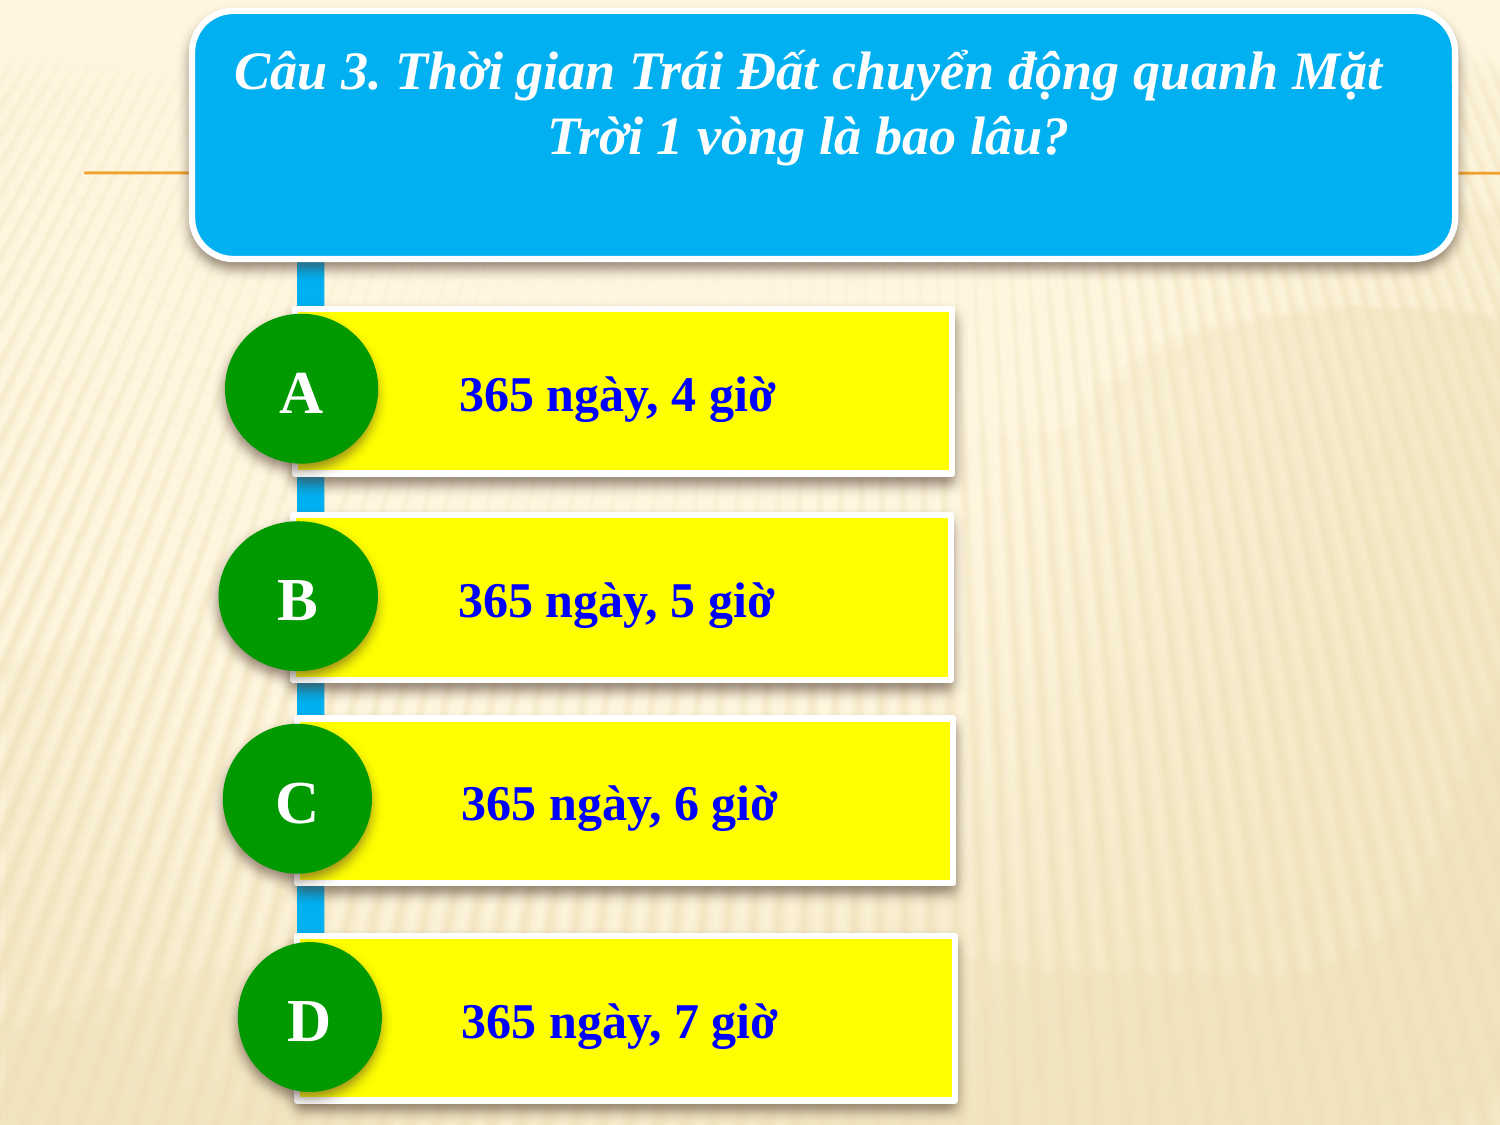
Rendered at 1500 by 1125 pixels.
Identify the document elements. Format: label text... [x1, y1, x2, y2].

text_box A [224, 313, 379, 464]
text_box [295, 279, 327, 305]
text_box [188, 7, 1459, 263]
text_box 365 ngày, 5 giờ [290, 512, 954, 683]
text_box D [237, 942, 382, 1092]
text_box 365 ngày, 7 giờ [294, 933, 958, 1104]
text_box [295, 700, 327, 715]
text_box [295, 902, 327, 933]
text_box [295, 494, 327, 511]
text_box C [222, 723, 372, 874]
text_box 365 ngày, 6 giờ [294, 715, 956, 886]
text_box 365 ngày, 4 giờ [292, 306, 955, 477]
text_box Câu 3. Thời gian Trái Đất chuyển động quanh Mặt Trời 1 vòng là bao lâu? [191, 27, 1427, 173]
text_box B [218, 521, 378, 672]
